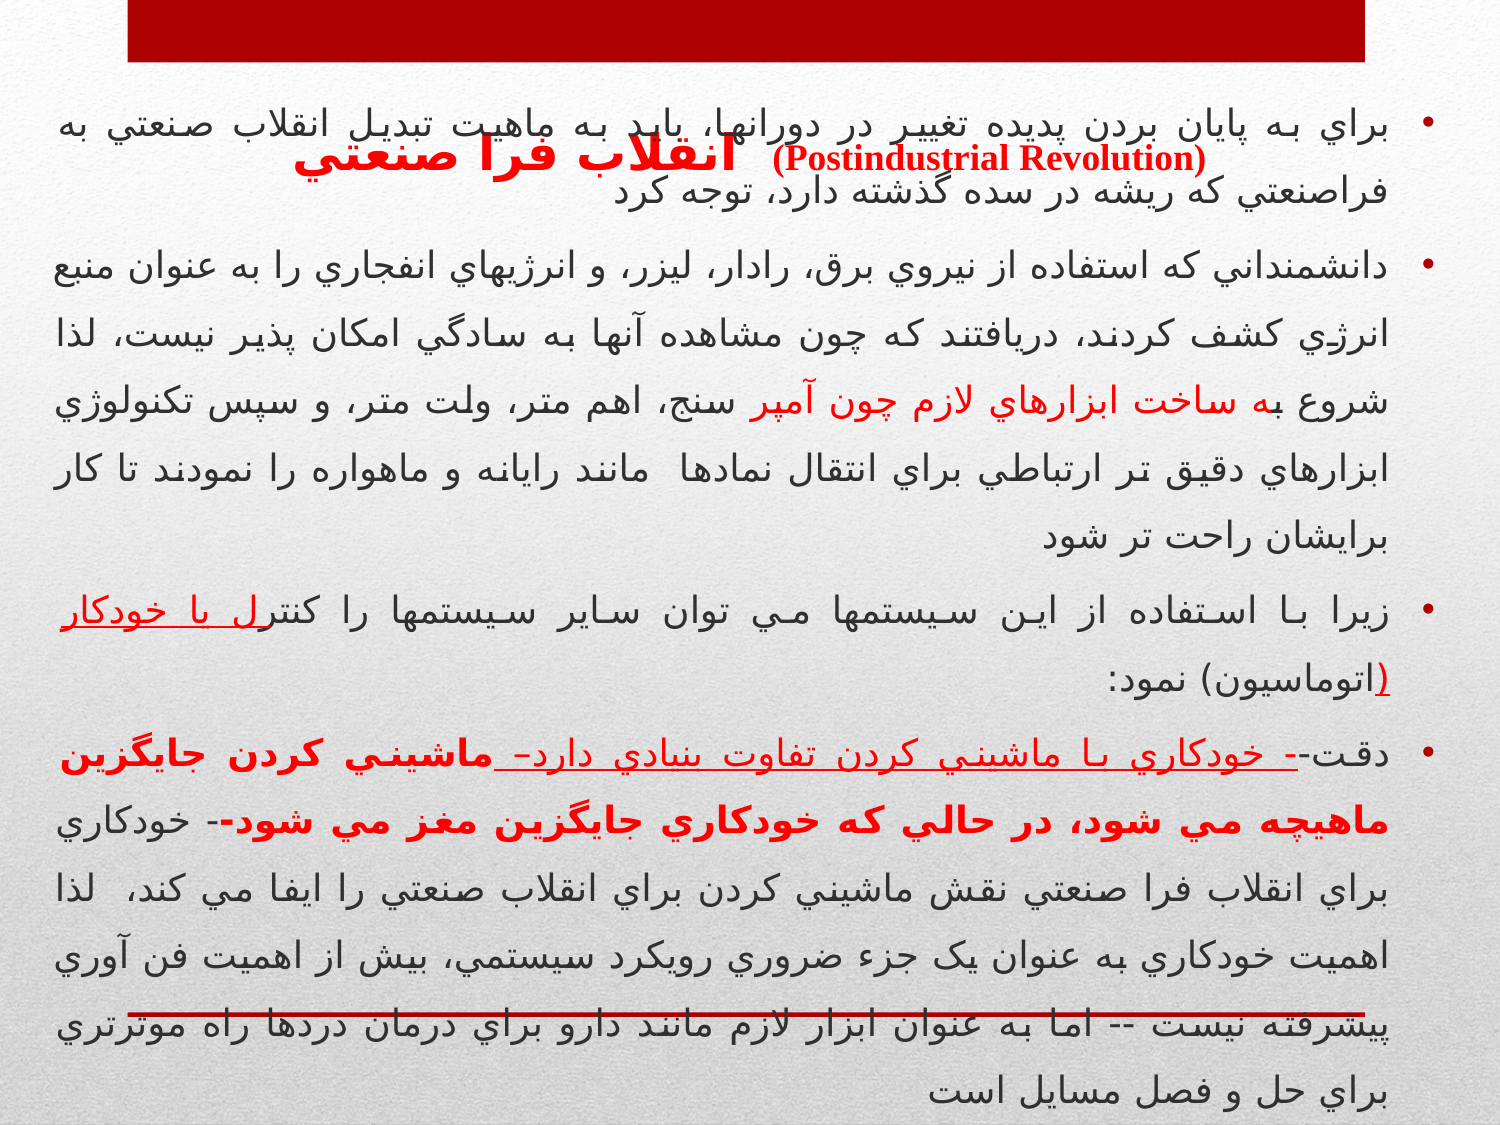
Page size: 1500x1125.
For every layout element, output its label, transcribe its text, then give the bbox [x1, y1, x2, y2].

list براي به پايان بردن پديده تغيير در دورانها، بايد به ماهيت تبديل انقلاب صنعتي به فراصنعتي که ريشه در سده گذشته دارد، توجه کرد دانشمنداني که استفاده از نيروي برق، رادار، ليزر، و انرژيهاي انفجاري را به عنوان منبع انرژي کشف کردند، دريافتند که چون مشاهده آنها به سادگي امکان پذير نيست، لذا شروع به ساخت ابزارهاي لازم چون آمپر سنج، اهم متر، ولت متر، و سپس تکنولوژي ابزارهاي دقيق تر ارتباطي براي انتقال نمادها مانند رايانه و ماهواره را نمودند تا کار برايشان راحت تر شود زيرا با استفاده از اين سيستمها مي توان ساير سيستمها را کنترل يا خودکار (اتوماسيون) نمود: دقت-- خودکاري با ماشيني کردن تفاوت بنيادي دارد– ماشيني کردن جايگزين ماهيچه مي شود، در حالي که خودکاري جايگزين مغز مي شود-- خودکاري براي انقلاب فرا صنعتي نقش ماشيني کردن براي انقلاب صنعتي را ايفا مي کند، لذا اهميت خودکاري به عنوان يک جزء ضروري رويکرد سيستمي، بيش از اهميت فن آوري پيشرفته نيست -- اما به عنوان ابزار لازم مانند دارو براي درمان دردها راه موثرتري براي حل و فصل مسايل است [37, 200, 1450, 988]
title انقلاب فرا صنعتي (Postindustrial Revolution) [75, 99, 1425, 188]
